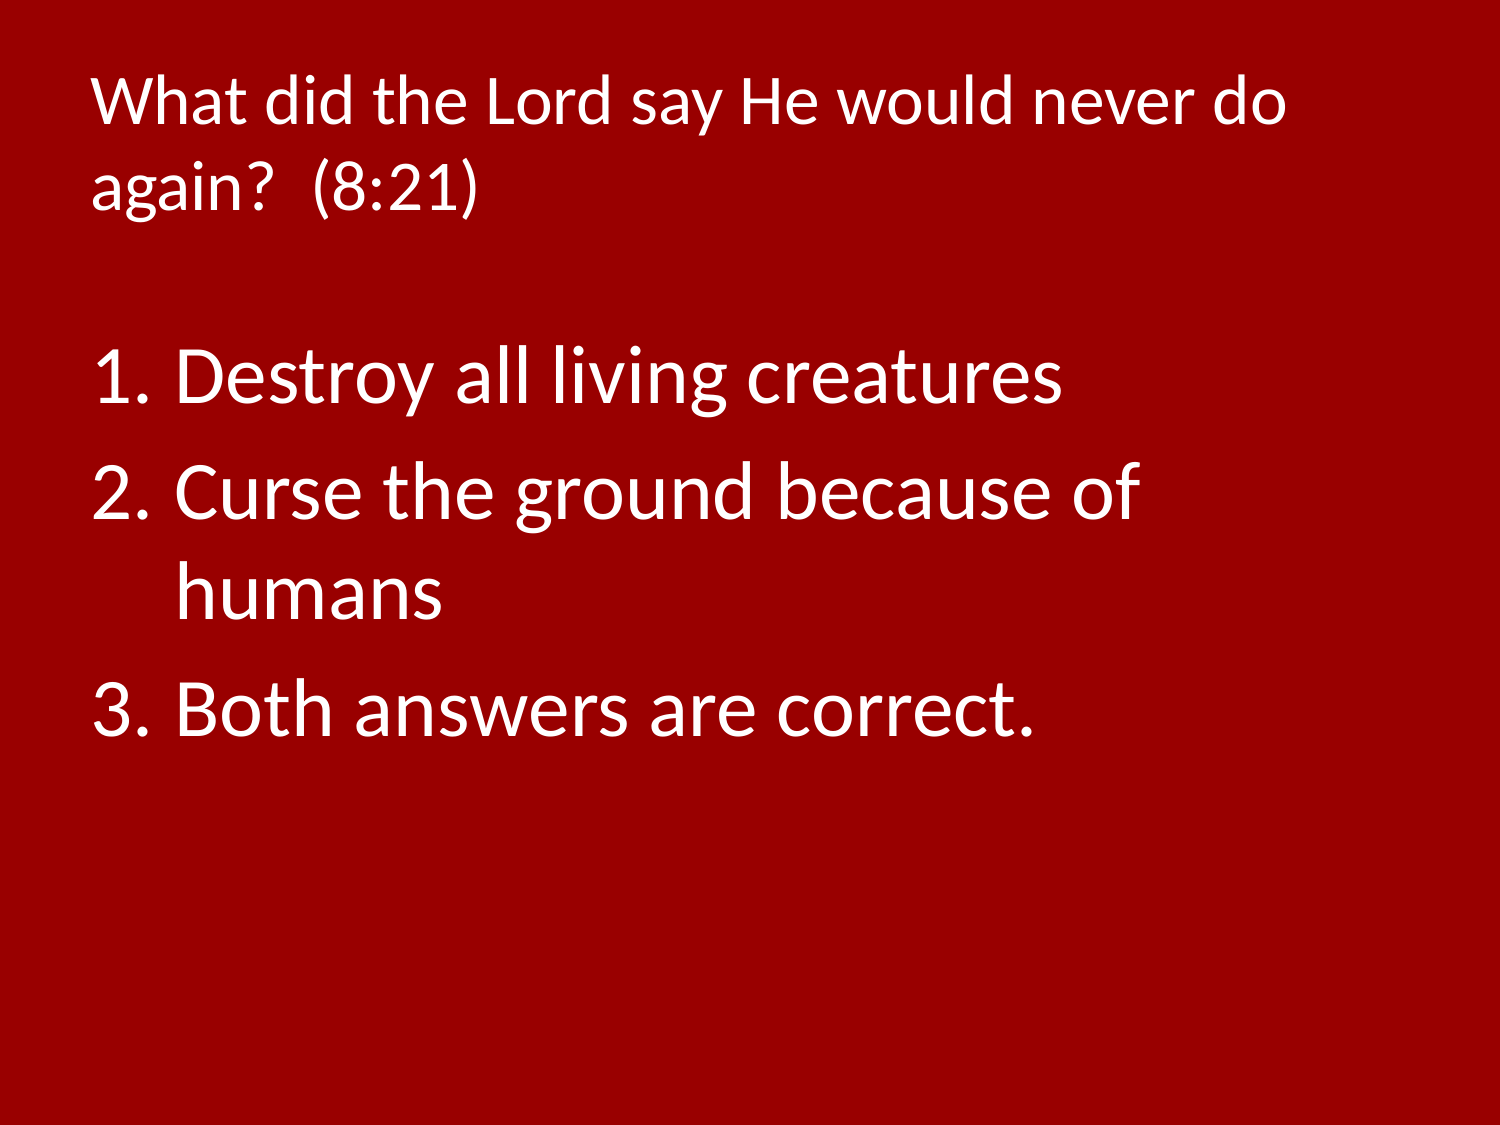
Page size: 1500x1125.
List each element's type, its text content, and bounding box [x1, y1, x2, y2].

list Destroy all living creatures Curse the ground because of humans Both answers are correct. [75, 312, 1425, 1005]
title What did the Lord say He would never do again? (8:21) [75, 45, 1425, 233]
